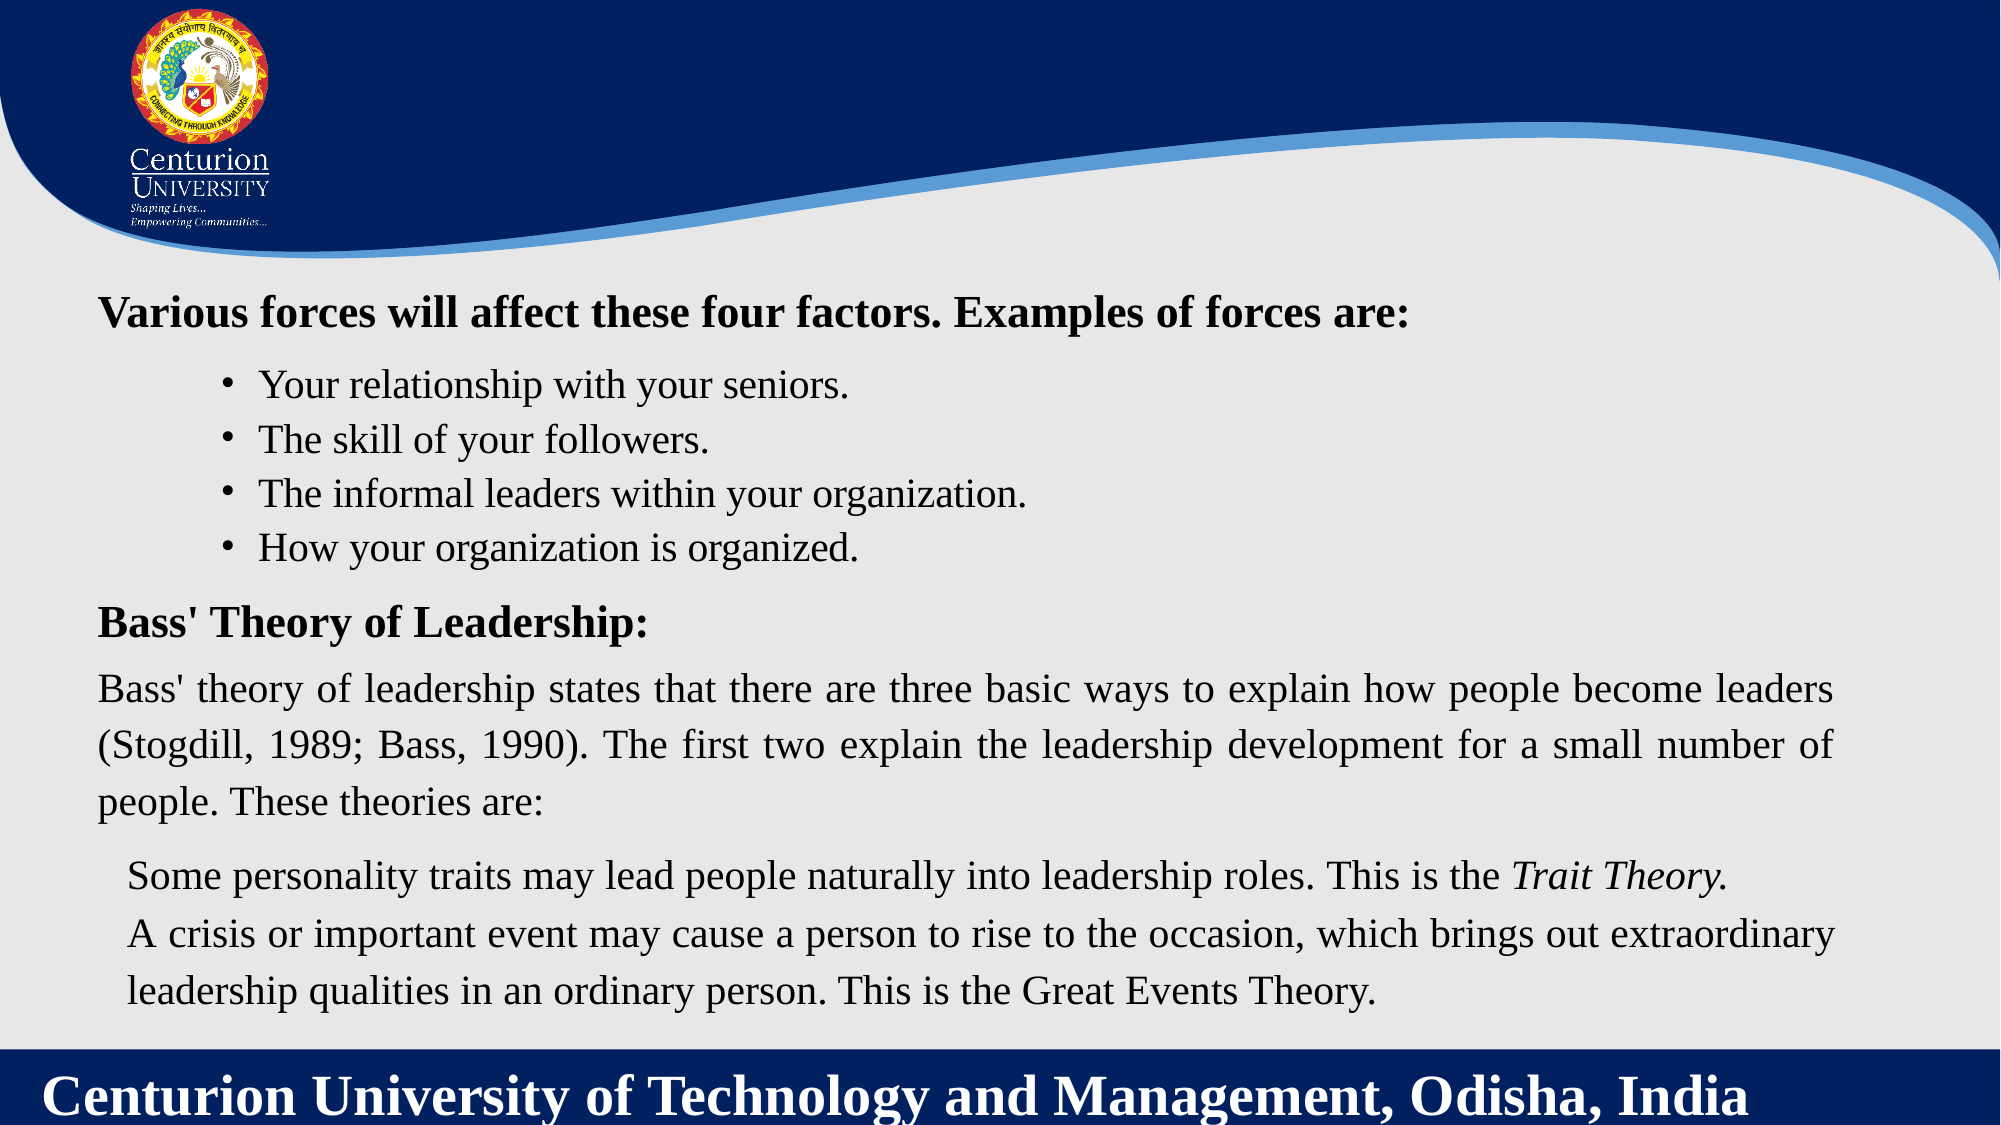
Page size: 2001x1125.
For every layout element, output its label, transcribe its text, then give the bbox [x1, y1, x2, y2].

text_box Various forces will affect these four factors. Examples of forces are: Your relationship with your seniors. The skill of your followers. The informal leaders within your organization. How your organization is organized. Bass' Theory of Leadership: Bass' theory of leadership states that there are three basic ways to explain how people become leaders (Stogdill, 1989; Bass, 1990). The first two explain the leadership development for a small number of people. These theories are: Some personality traits may lead people naturally into leadership roles. This is the Trait Theory. A crisis or important event may cause a person to rise to the occasion, which brings out extraordinary leadership qualities in an ordinary person. This is the Great Events Theory. [55, 274, 1944, 1021]
picture [126, 5, 272, 231]
